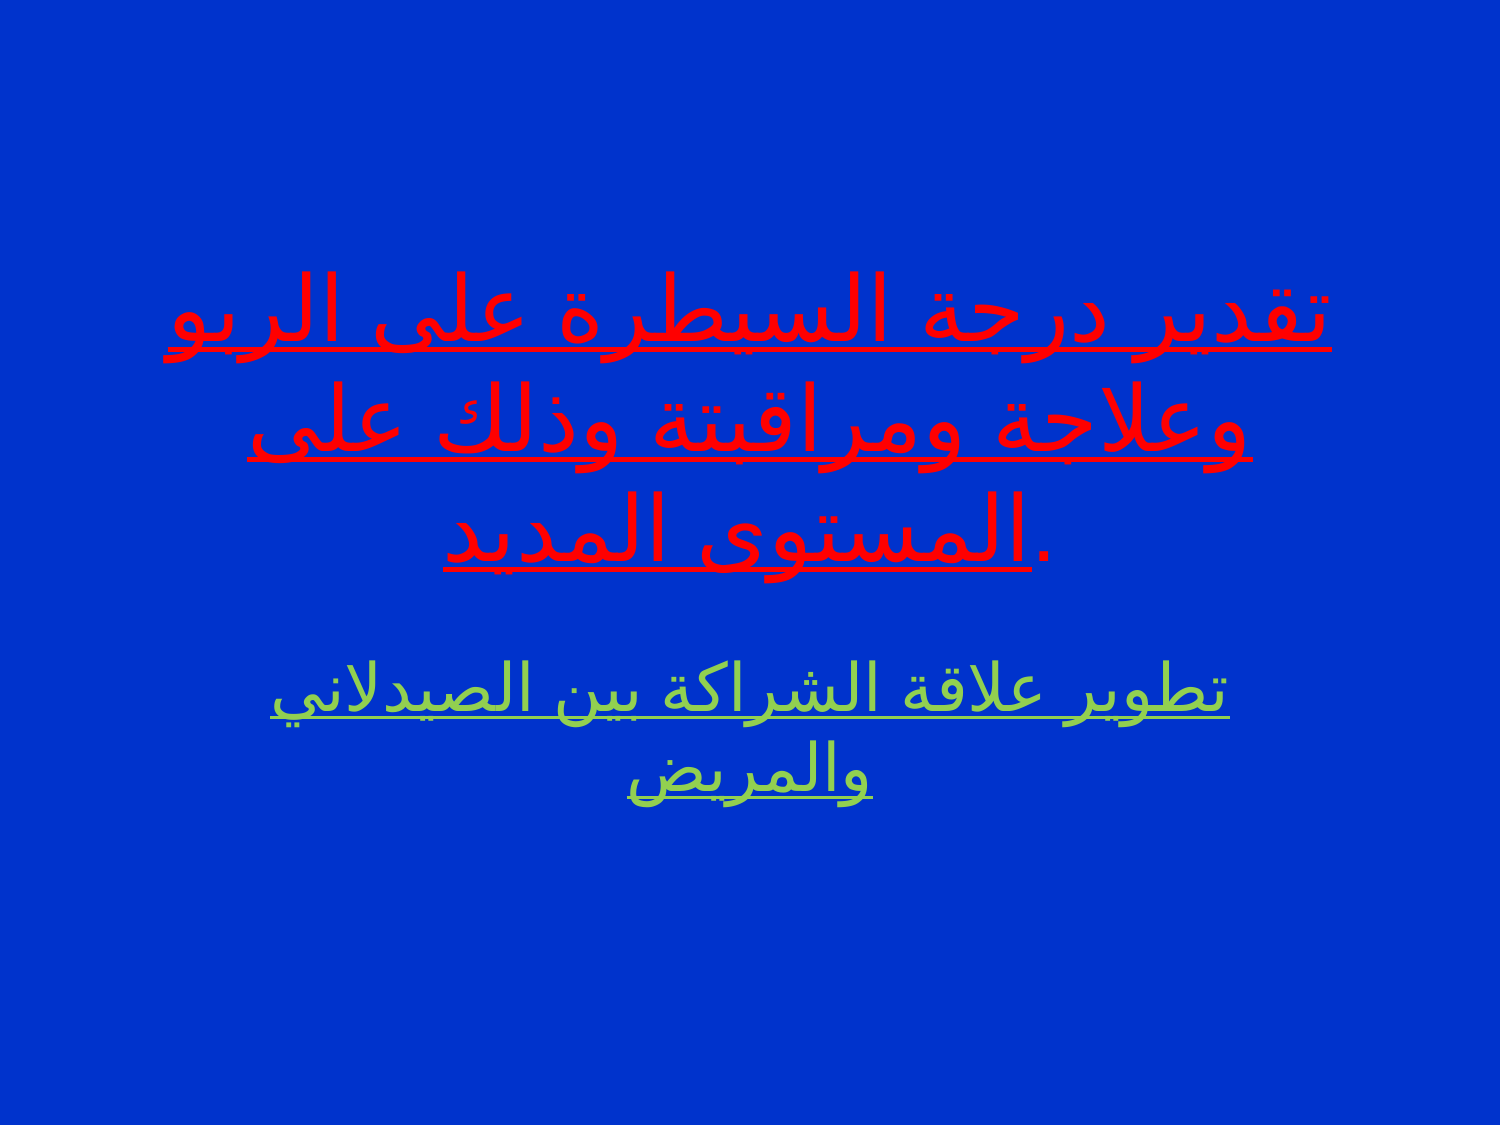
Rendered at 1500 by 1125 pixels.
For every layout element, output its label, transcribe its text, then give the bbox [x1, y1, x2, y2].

title تقدير درجة السيطرة على الربو وعلاجة ومراقبتة وذلك على المستوى المديد. [112, 349, 1388, 591]
subtitle تطوير علاقة الشراكة بين الصيدلاني والمريض [224, 637, 1276, 926]
